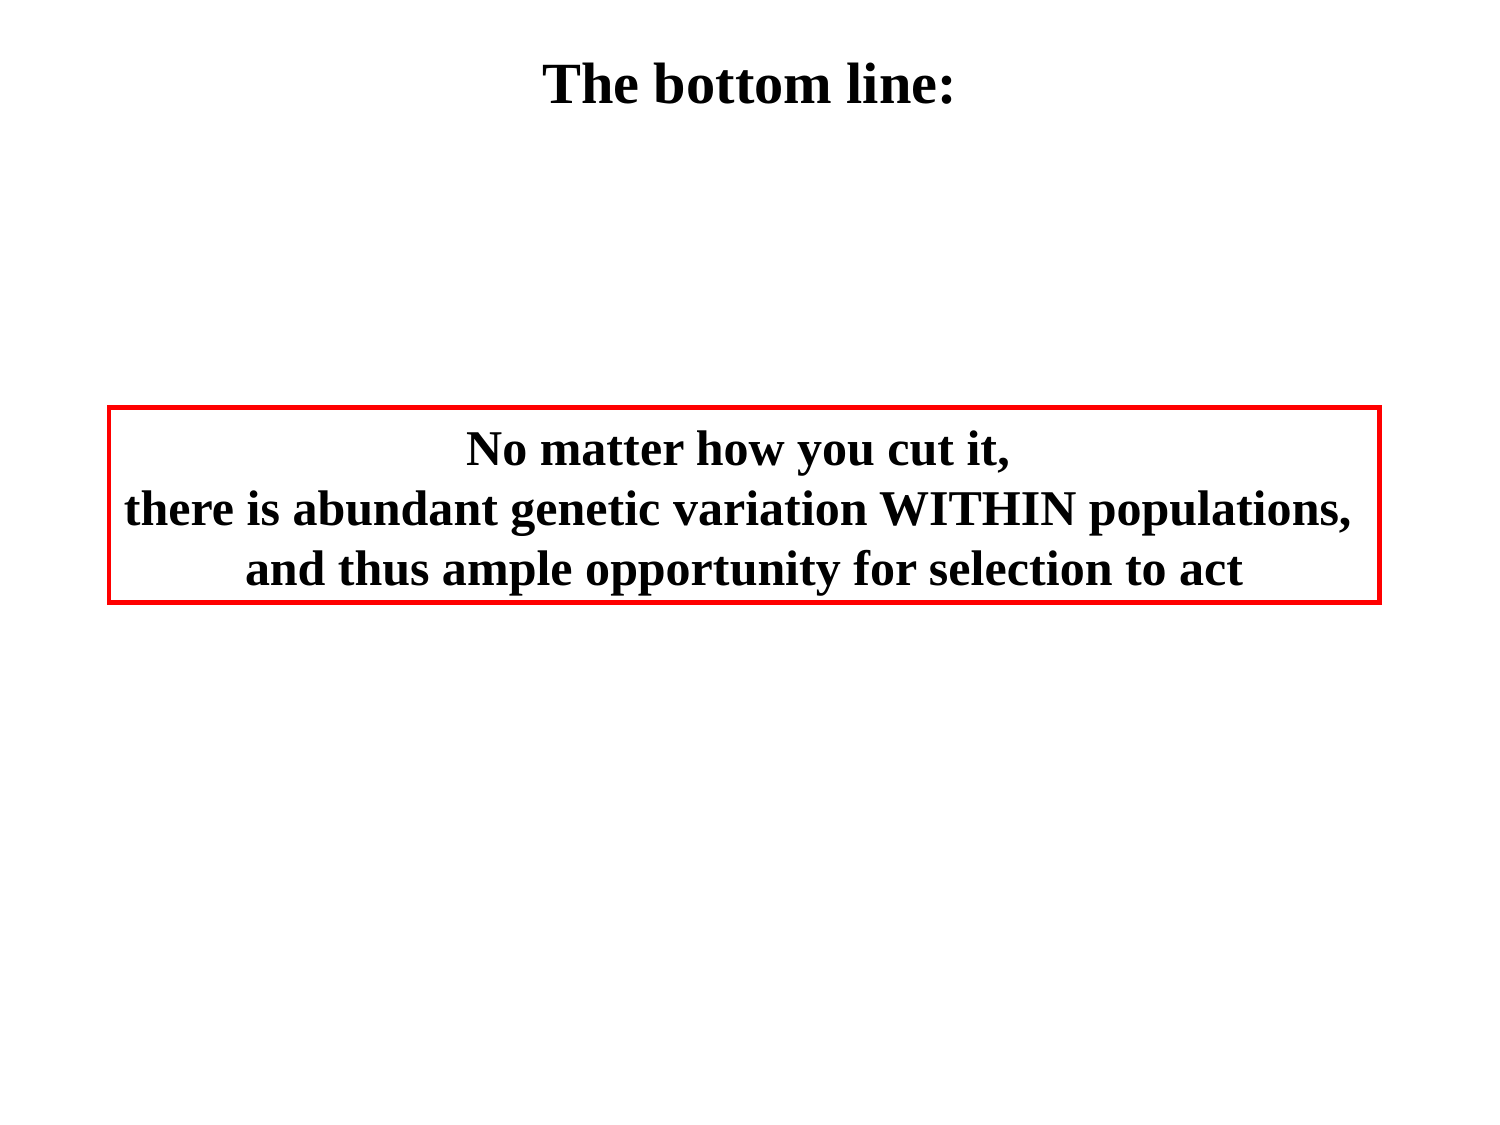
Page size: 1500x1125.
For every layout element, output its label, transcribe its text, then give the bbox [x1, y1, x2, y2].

text_box No matter how you cut it, there is abundant genetic variation WITHIN populations, and thus ample opportunity for selection to act [109, 407, 1380, 603]
text_box The bottom line: [0, 37, 1500, 123]
